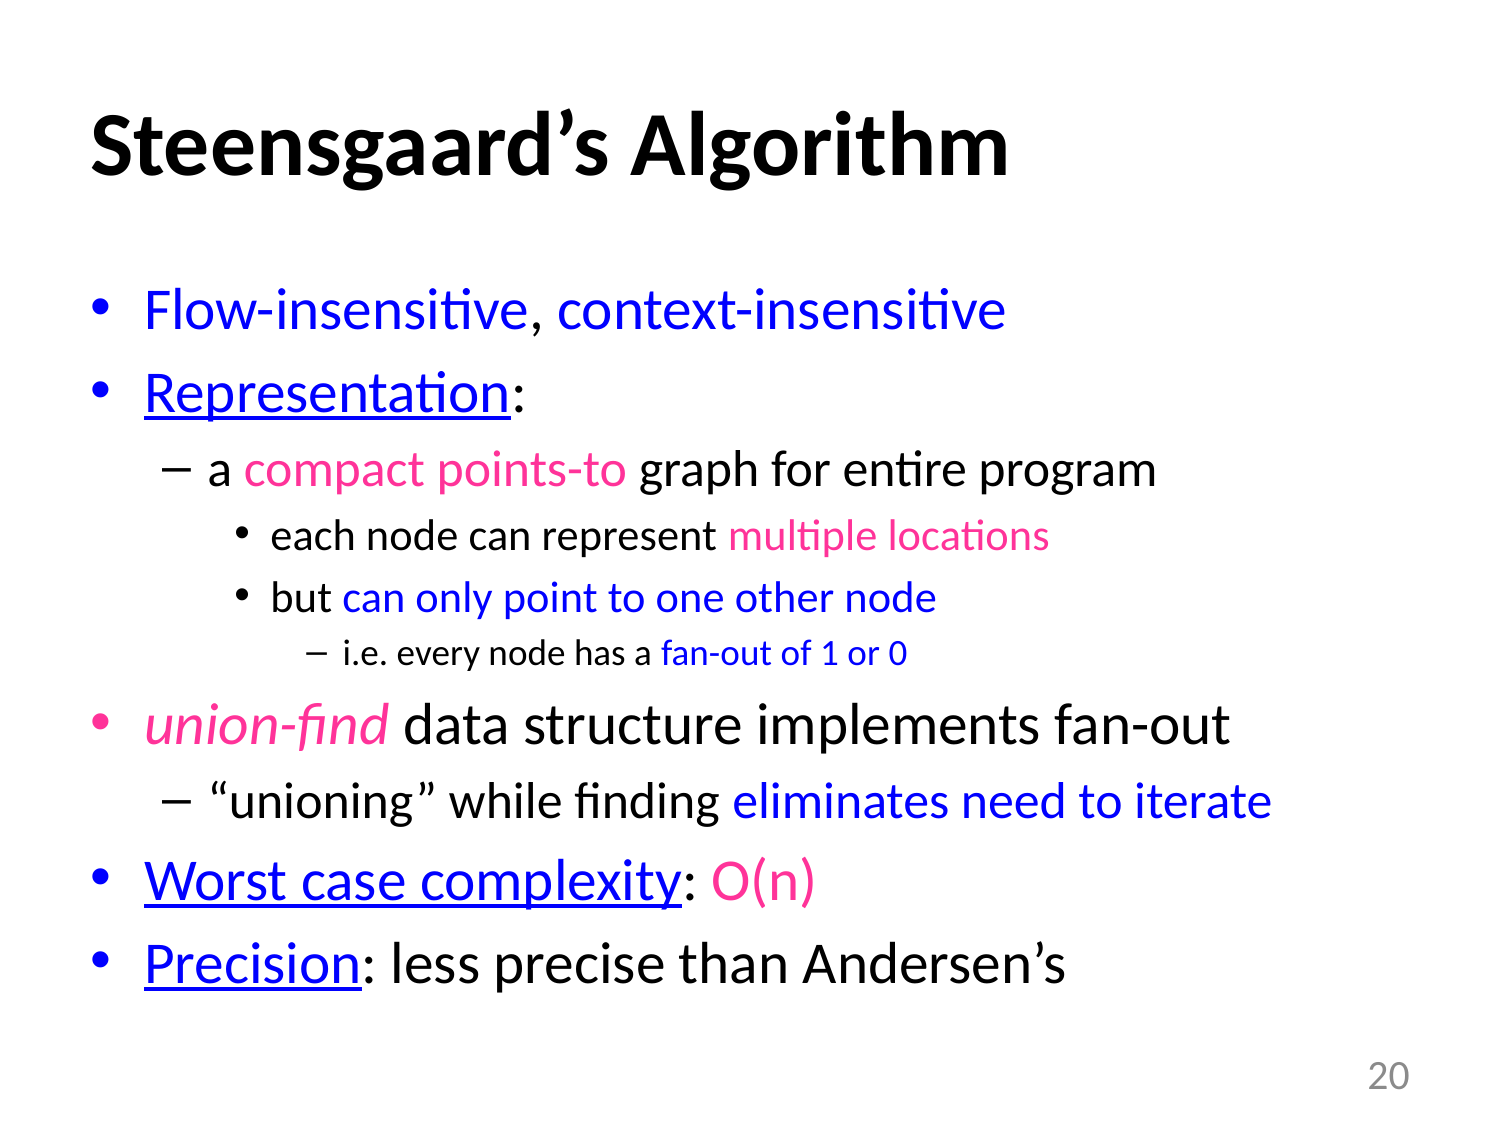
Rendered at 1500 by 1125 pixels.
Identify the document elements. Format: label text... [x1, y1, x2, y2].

slide_number 20 [1074, 1042, 1425, 1103]
list Flow-insensitive, context-insensitive Representation: a compact points-to graph for entire program each node can represent multiple locations but can only point to one other node i.e. every node has a fan-out of 1 or 0 union-find data structure implements fan-out “unioning” while finding eliminates need to iterate Worst case complexity: O(n) Precision: less precise than Andersen’s [75, 262, 1425, 1005]
title Steensgaard’s Algorithm [75, 45, 1425, 233]
